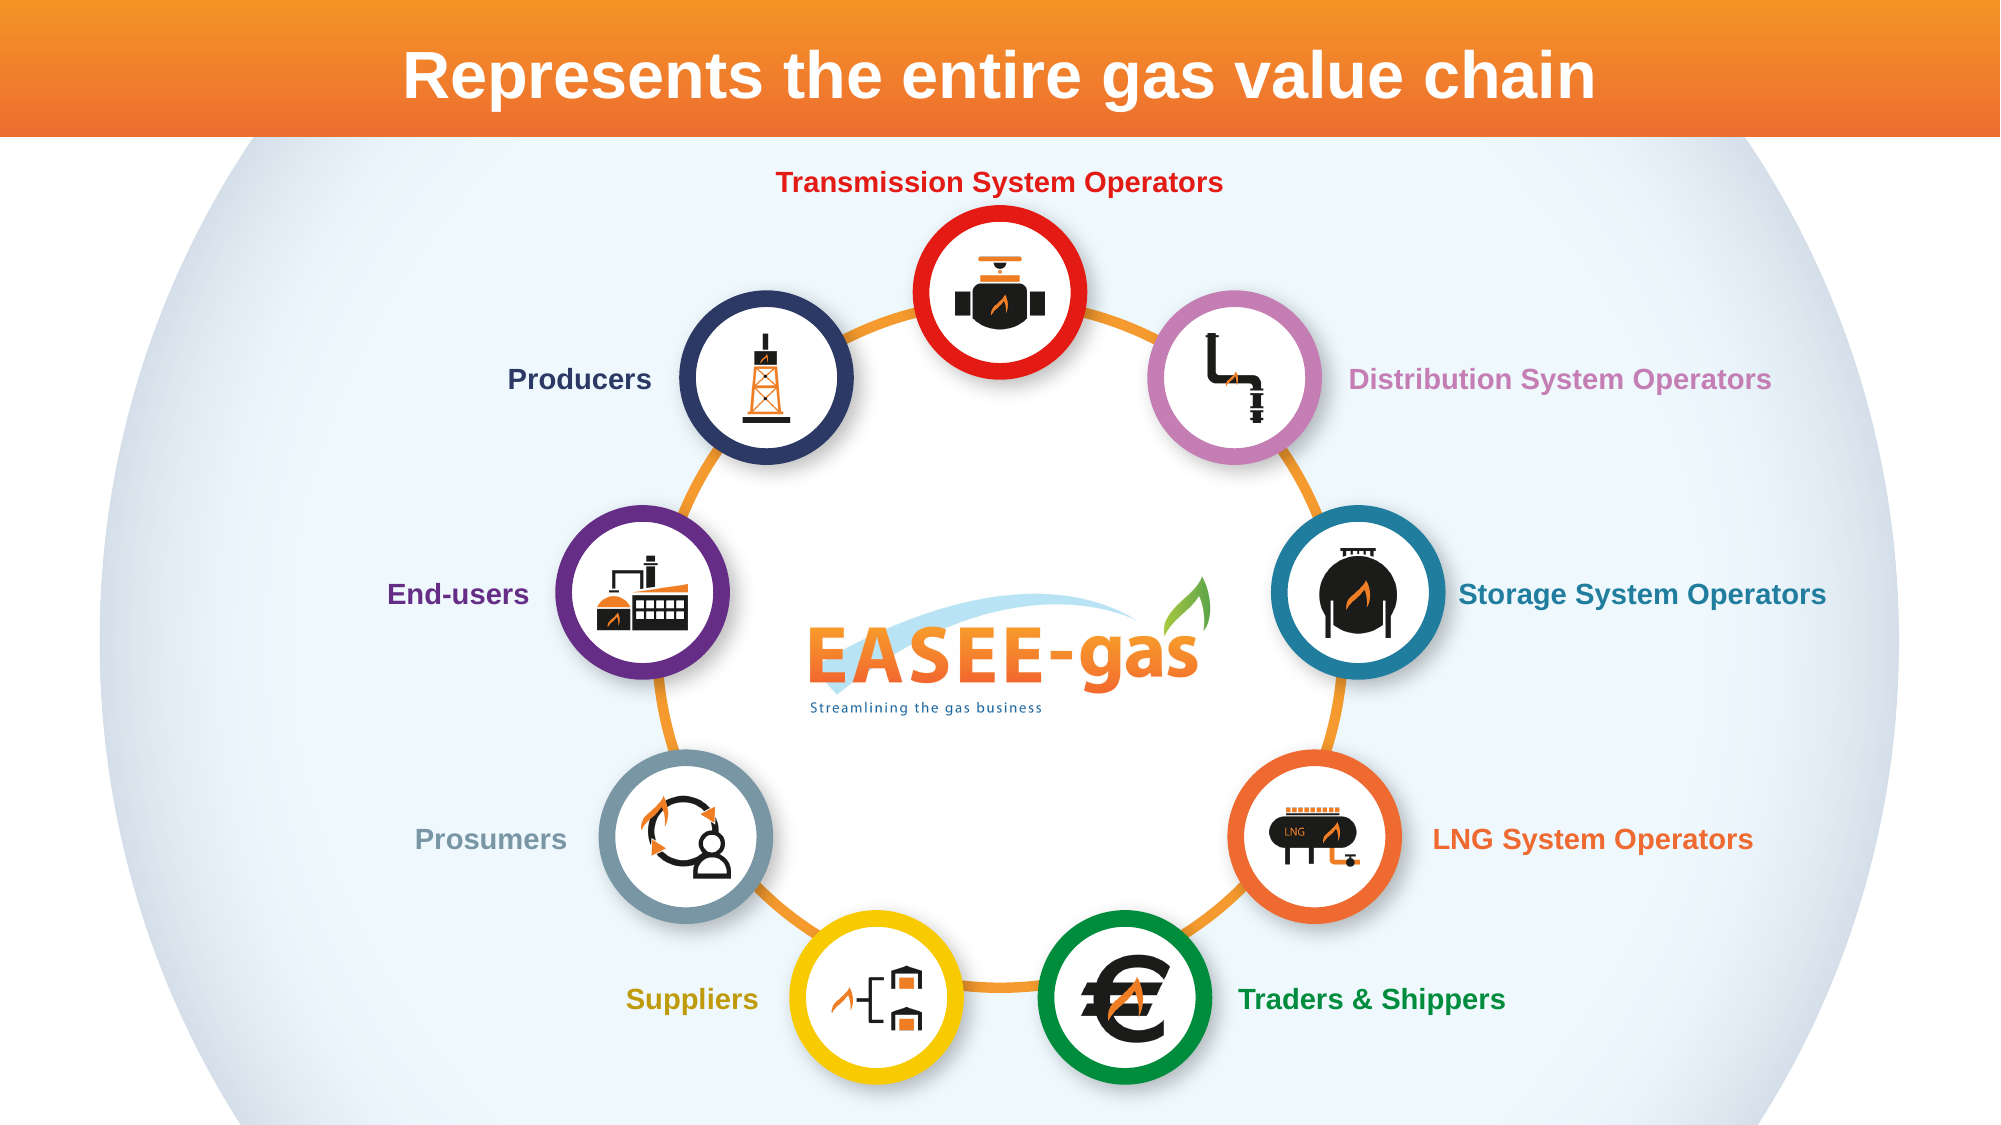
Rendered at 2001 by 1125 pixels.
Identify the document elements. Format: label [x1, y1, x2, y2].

text_box [1155, 298, 1314, 457]
text_box [797, 918, 956, 1077]
text_box [920, 213, 1079, 372]
text_box [687, 298, 846, 457]
text_box [1279, 513, 1438, 672]
text_box [0, 0, 2000, 137]
text_box [1045, 918, 1204, 1077]
text_box [1235, 757, 1394, 916]
text_box [563, 513, 722, 672]
text_box [606, 757, 765, 916]
picture [0, 137, 2000, 1125]
